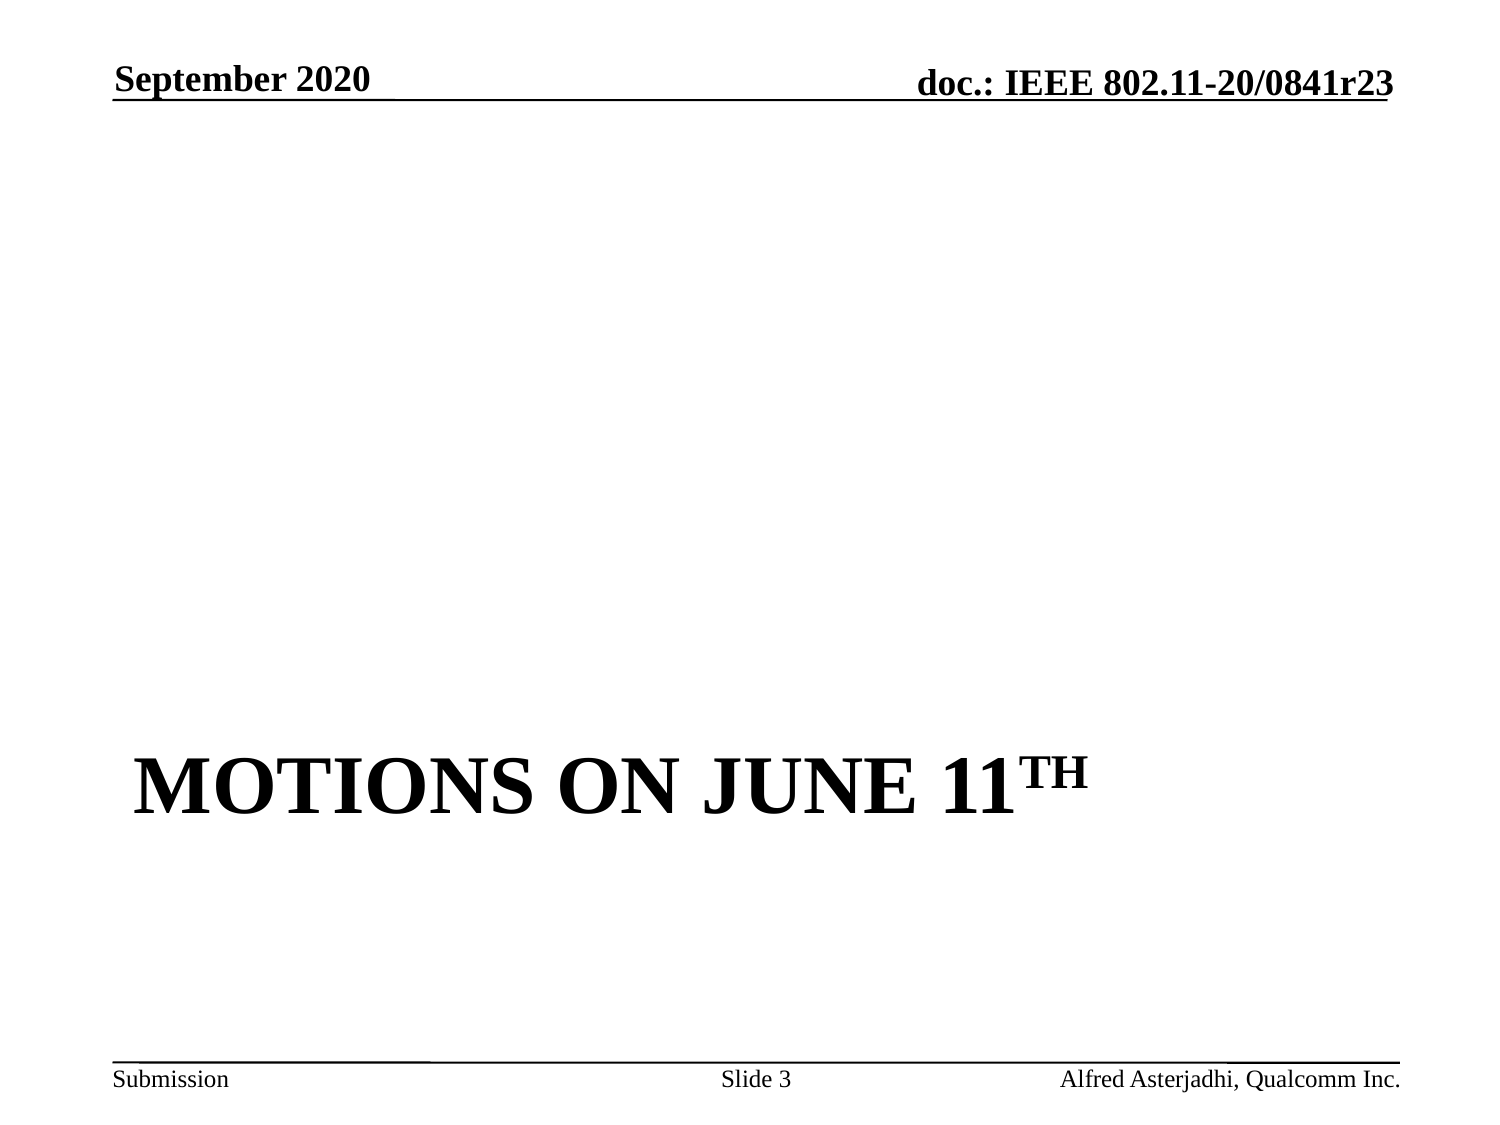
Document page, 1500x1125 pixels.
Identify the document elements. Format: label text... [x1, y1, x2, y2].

title Motions on June 11th [118, 722, 1394, 947]
footer Alfred Asterjadhi, Qualcomm Inc. [878, 1061, 1402, 1093]
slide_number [114, 54, 423, 100]
slide_number Slide 3 [712, 1061, 800, 1123]
